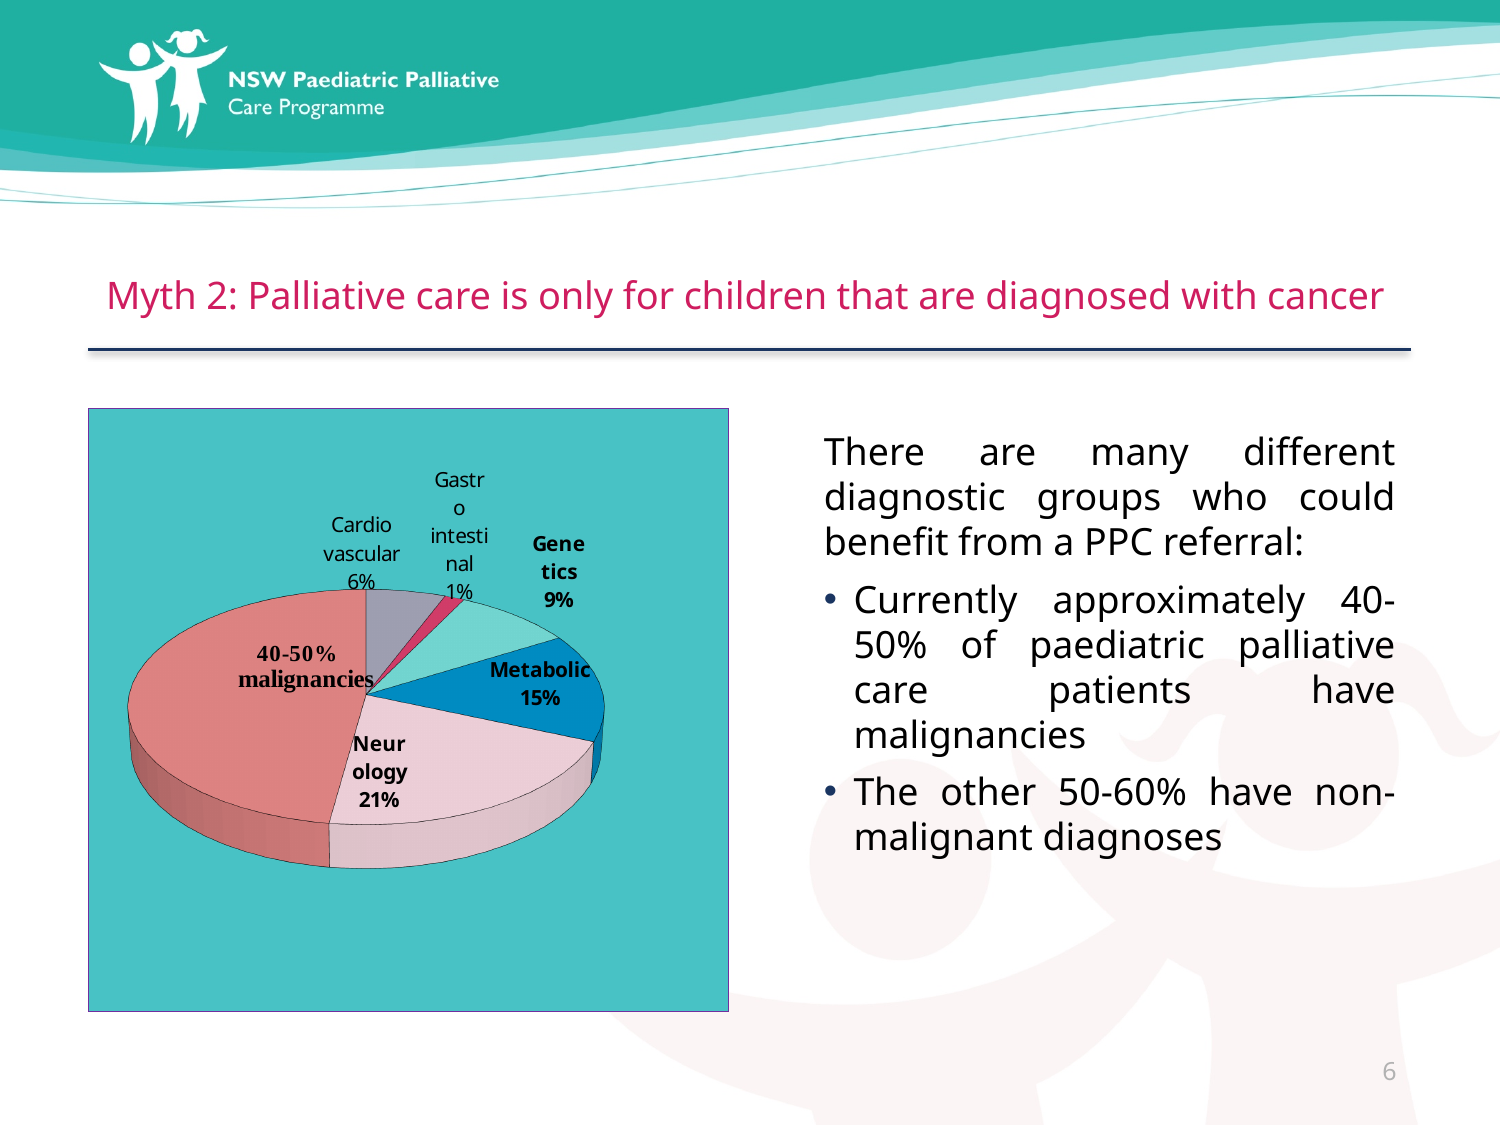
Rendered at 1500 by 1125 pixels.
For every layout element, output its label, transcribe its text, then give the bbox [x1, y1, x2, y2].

title Myth 2: Palliative care is only for children that are diagnosed with cancer [88, 241, 1412, 348]
list There are many different diagnostic groups who could benefit from a PPC referral: Currently approximately 40-50% of paediatric palliative care patients have malignancies The other 50-60% have non-malignant diagnoses [809, 420, 1412, 1011]
picture [0, 0, 1500, 1125]
slide_number 6 [1074, 1042, 1412, 1103]
chart [88, 408, 730, 1012]
